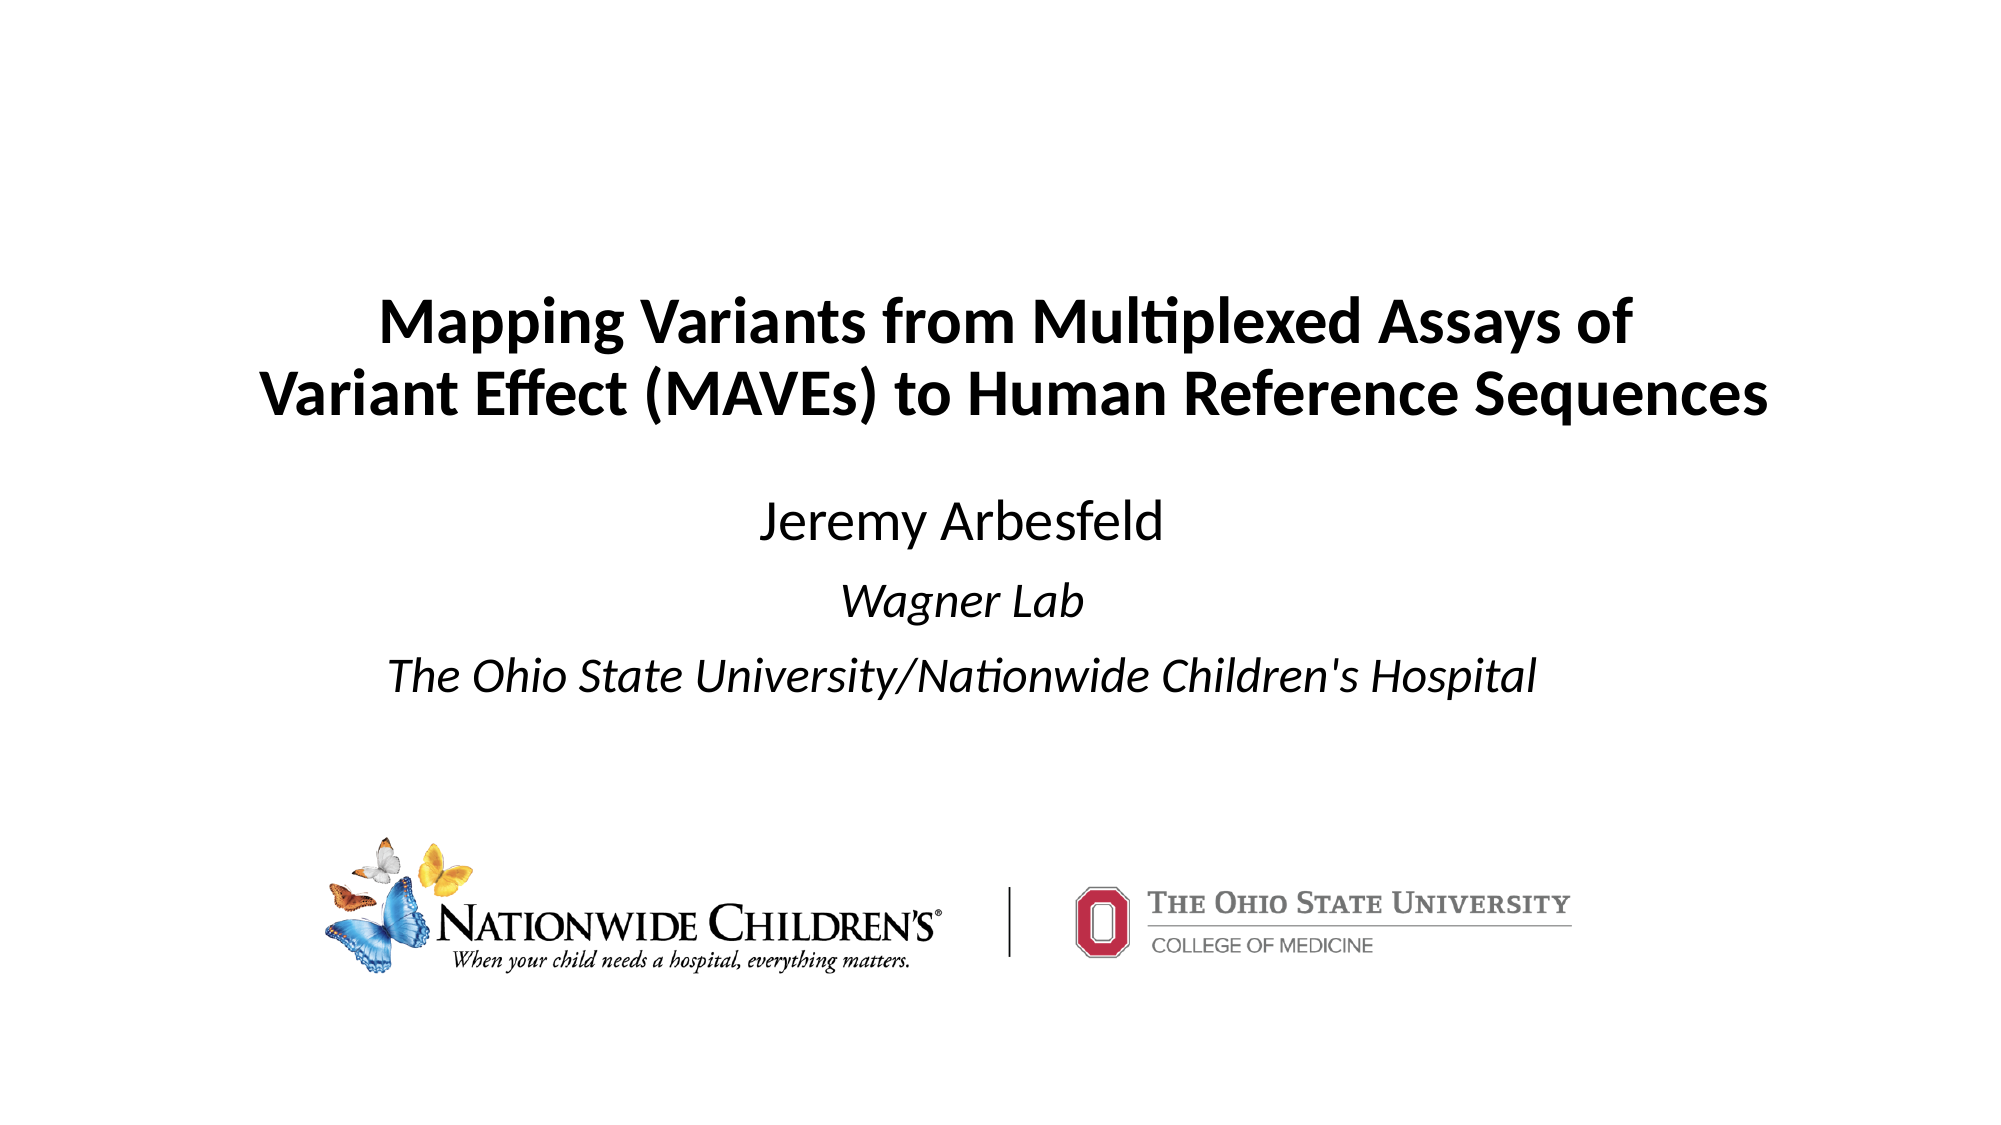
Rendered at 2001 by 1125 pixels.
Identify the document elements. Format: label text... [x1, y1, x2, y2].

title Mapping Variants from Multiplexed Assays of Variant Effect (MAVEs) to Human Reference Sequences [110, 274, 1919, 438]
picture [222, 770, 1695, 1043]
subtitle Jeremy Arbesfeld Wagner Lab The Ohio State University/Nationwide Children's Hospital [212, 482, 1713, 755]
